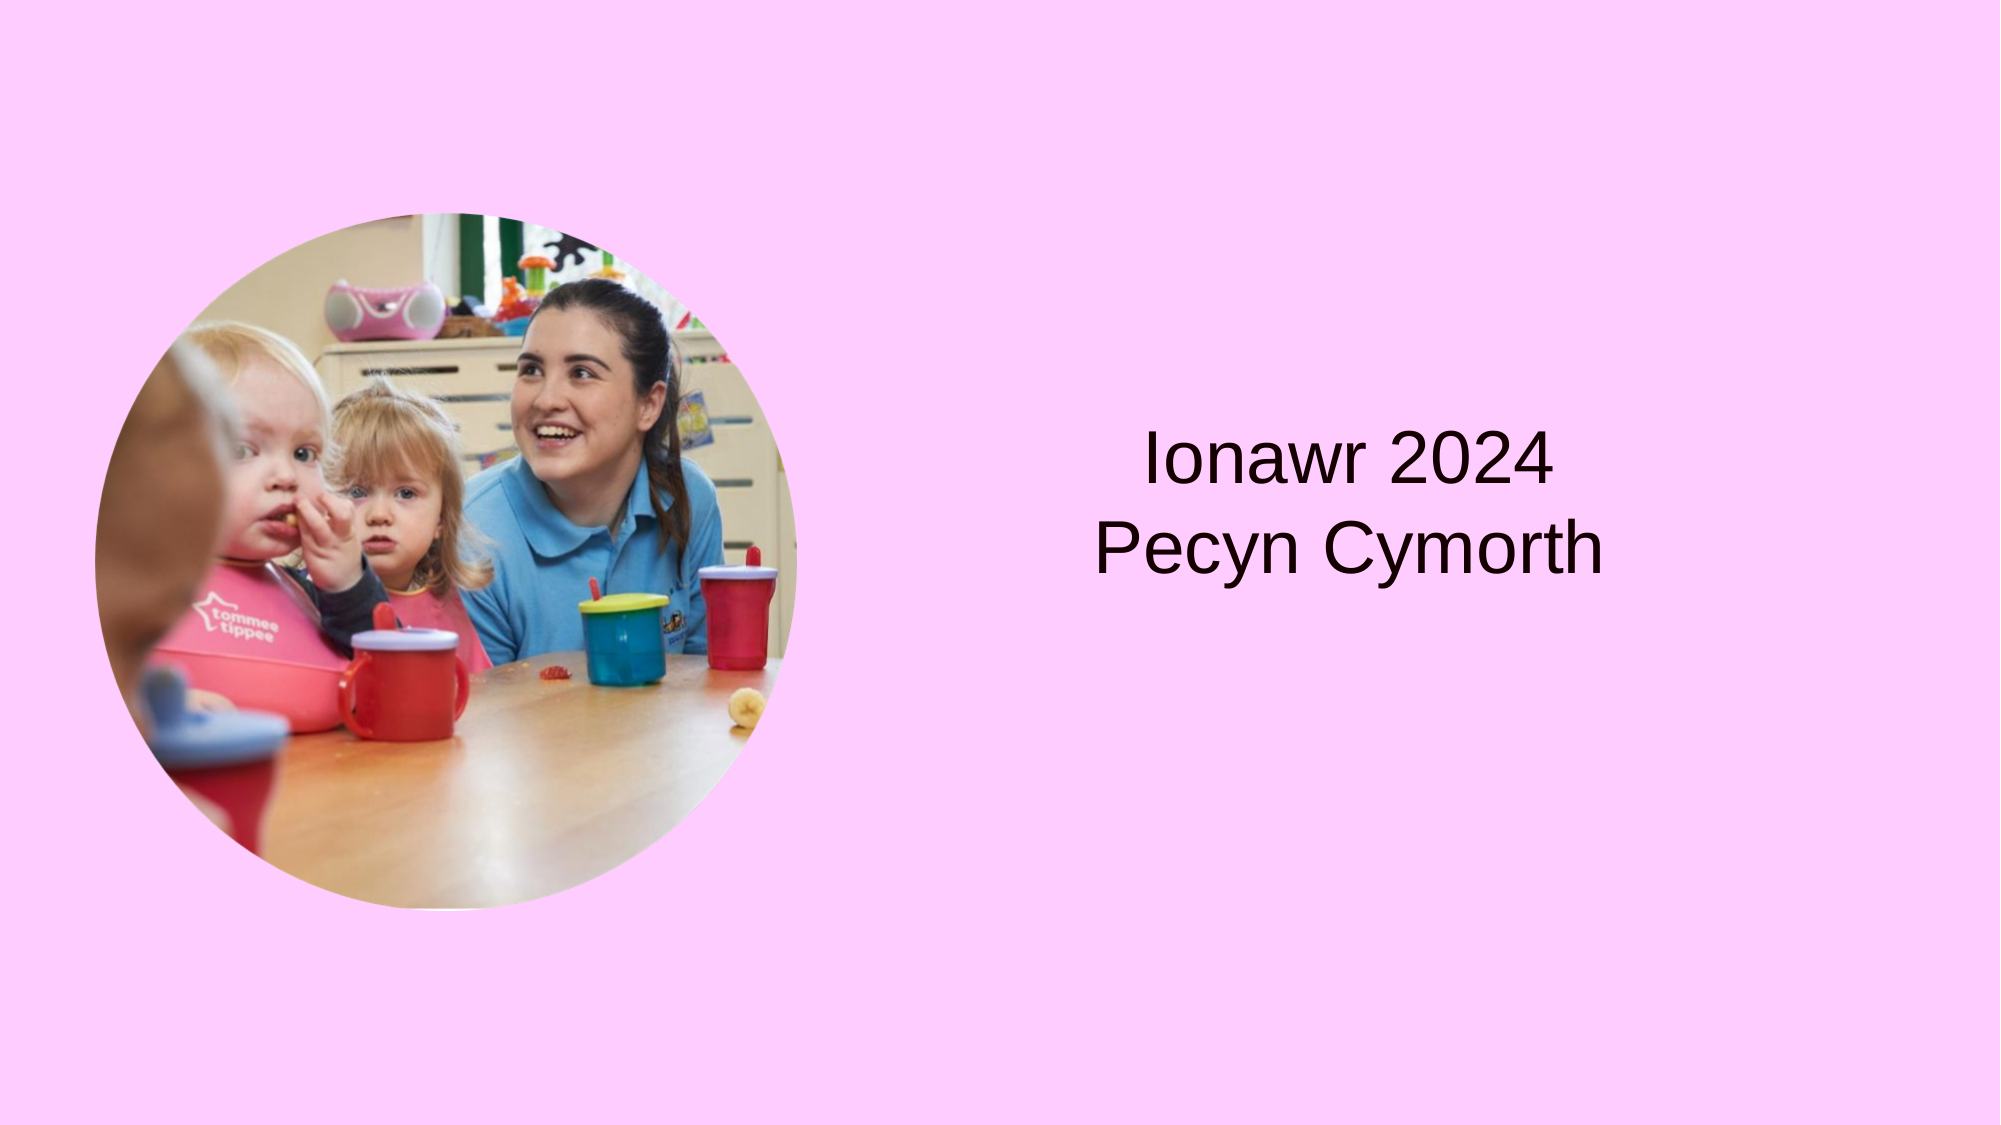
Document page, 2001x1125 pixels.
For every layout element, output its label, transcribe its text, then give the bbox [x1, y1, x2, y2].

picture [94, 213, 797, 911]
text_box Ionawr 2024 Pecyn Cymorth [956, 401, 1743, 597]
